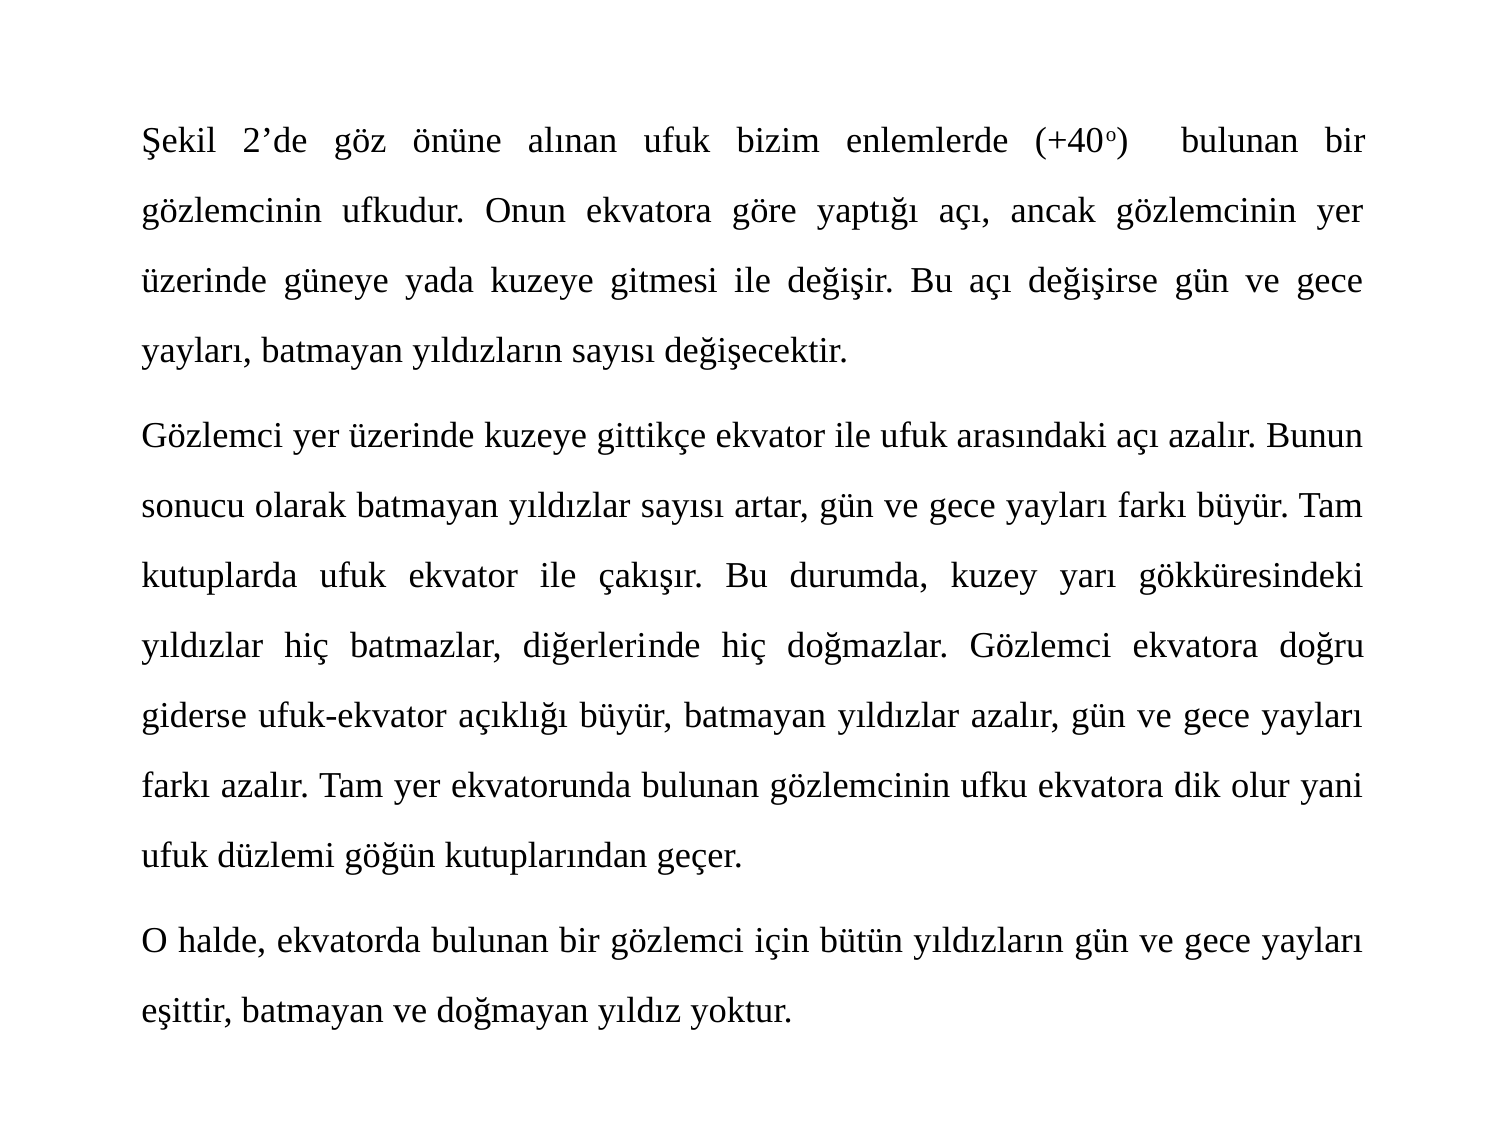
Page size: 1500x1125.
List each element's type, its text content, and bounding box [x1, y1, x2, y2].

list Şekil 2’de göz önüne alınan ufuk bizim enlemlerde (+40o) bulunan bir gözlemcinin ufkudur. Onun ekvatora göre yaptığı açı, ancak gözlemcinin yer üzerinde güneye yada kuzeye gitmesi ile değişir. Bu açı değişirse gün ve gece yayları, batmayan yıldızların sayısı değişecektir. Gözlemci yer üzerinde kuzeye gittikçe ekvator ile ufuk arasındaki açı azalır. Bunun sonucu olarak batmayan yıldızlar sayısı artar, gün ve gece yayları farkı büyür. Tam kutuplarda ufuk ekvator ile çakışır. Bu durumda, kuzey yarı gökküresindeki yıldızlar hiç batmazlar, diğerlerinde hiç doğmazlar. Gözlemci ekvatora doğru giderse ufuk-ekvator açıklığı büyür, batmayan yıldızlar azalır, gün ve gece yayları farkı azalır. Tam yer ekvatorunda bulunan gözlemcinin ufku ekvatora dik olur yani ufuk düzlemi göğün kutuplarından geçer. O halde, ekvatorda bulunan bir gözlemci için bütün yıldızların gün ve gece yayları eşittir, batmayan ve doğmayan yıldız yoktur. [87, 82, 1382, 1057]
